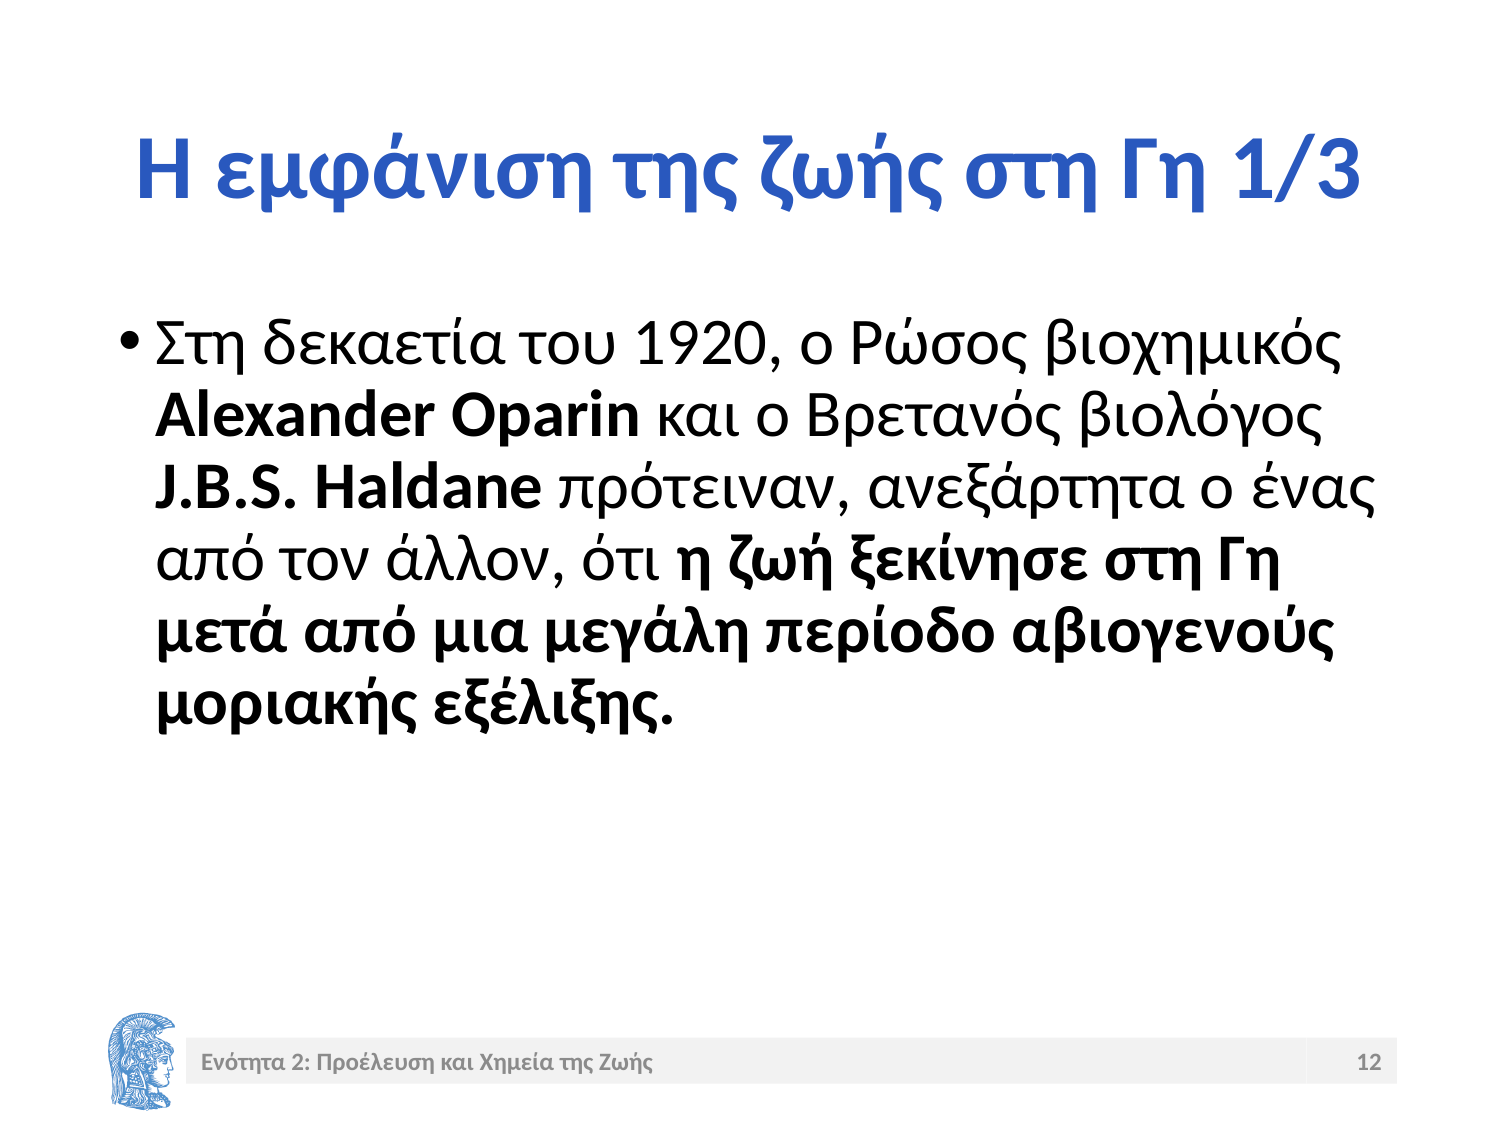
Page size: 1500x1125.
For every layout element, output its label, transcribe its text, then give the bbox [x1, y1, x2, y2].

slide_number 12 [1306, 1037, 1397, 1084]
list Στη δεκαετία του 1920, ο Ρώσος βιοχημικός Alexander Oparin και ο Βρετανός βιολόγος J.B.S. Haldane πρότειναν, ανεξάρτητα ο ένας από τον άλλον, ότι η ζωή ξεκίνησε στη Γη μετά από μια μεγάλη περίοδο αβιογενούς μοριακής εξέλιξης. [103, 299, 1397, 1014]
title Η εμφάνιση της ζωής στη Γη 1/3 [103, 59, 1397, 278]
picture [103, 1014, 186, 1114]
footer Ενότητα 2: Προέλευση και Χημεία της Ζωής [186, 1037, 1306, 1084]
